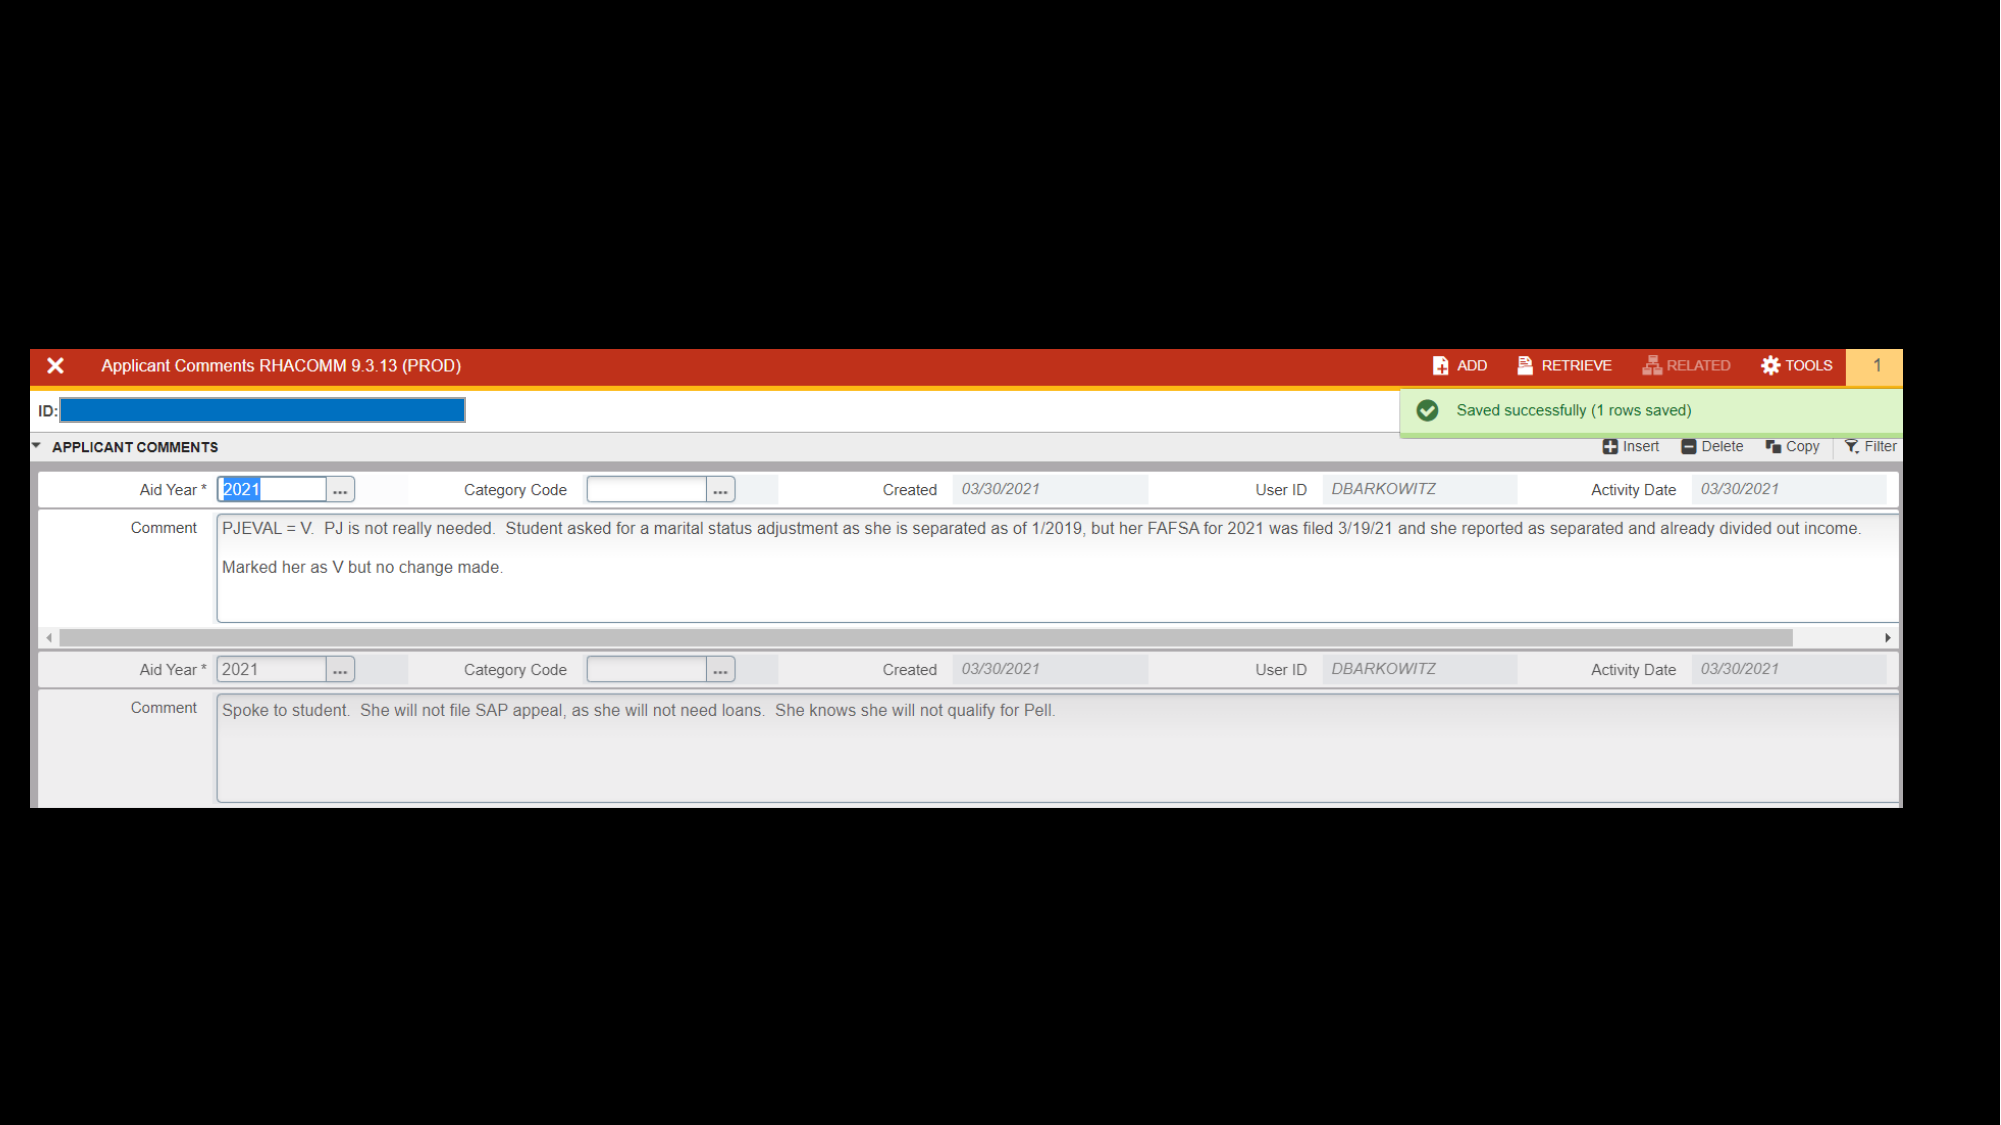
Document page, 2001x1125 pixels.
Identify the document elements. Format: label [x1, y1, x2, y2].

picture [29, 349, 1903, 808]
